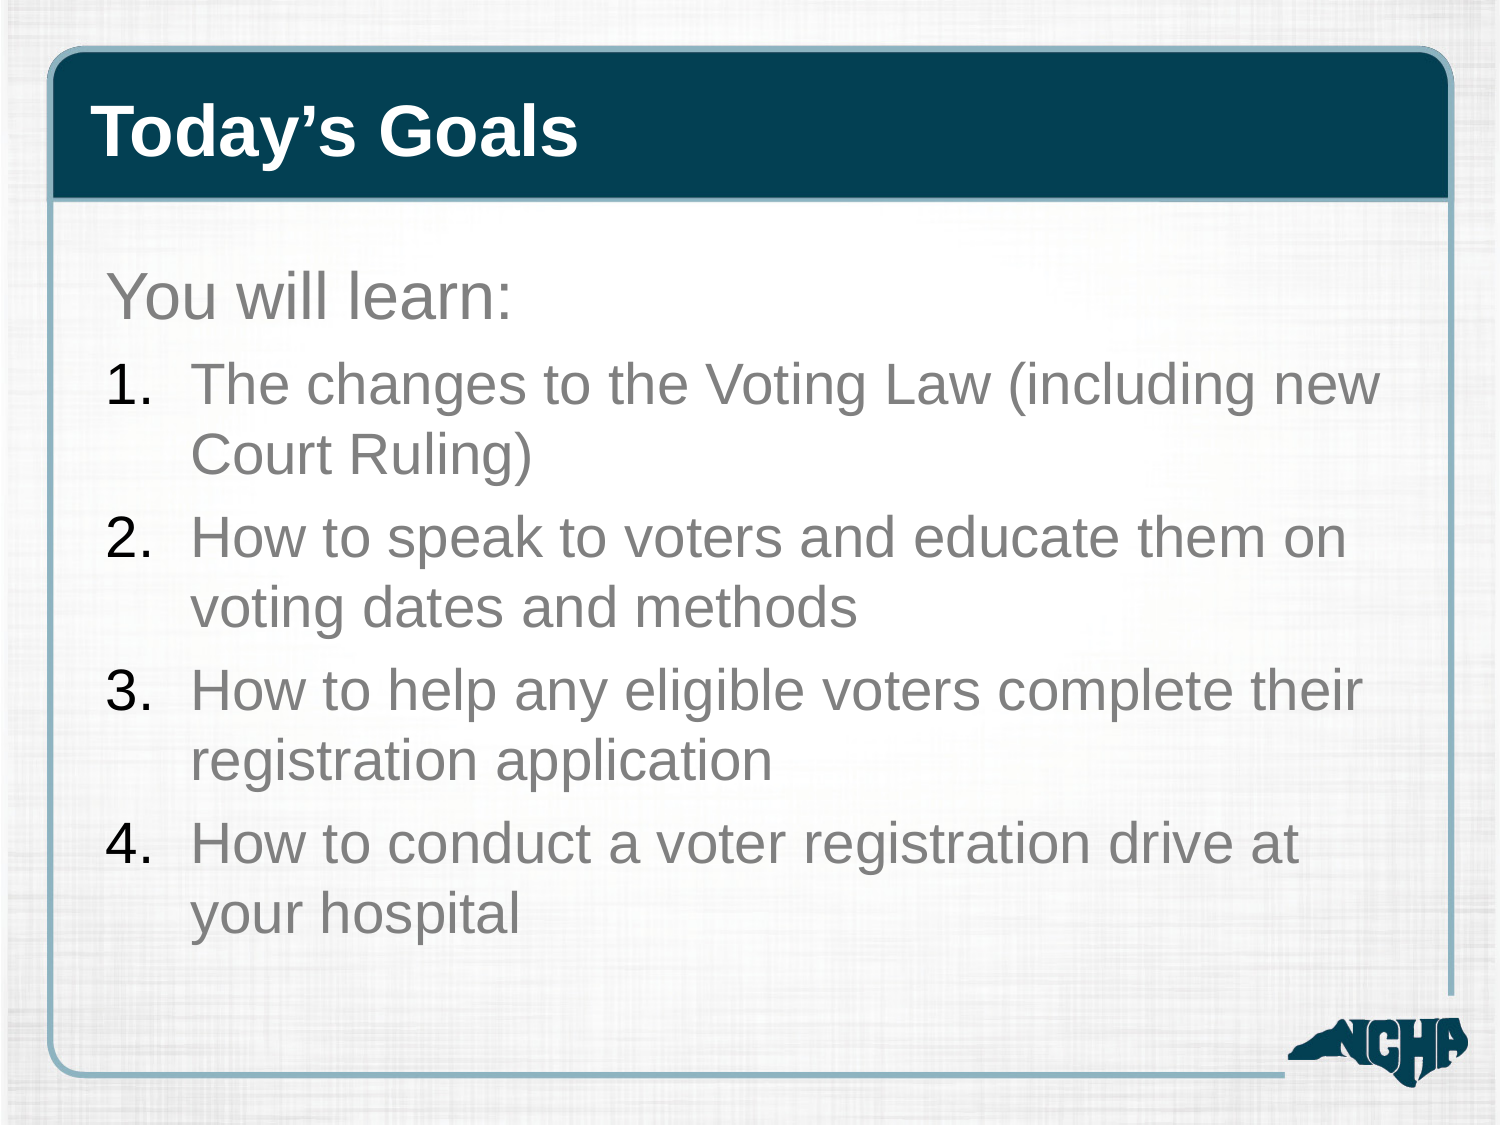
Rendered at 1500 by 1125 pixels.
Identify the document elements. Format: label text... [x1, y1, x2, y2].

picture [0, 0, 1500, 1125]
title Today’s Goals [90, 75, 1441, 181]
list You will learn: The changes to the Voting Law (including new Court Ruling) How to speak to voters and educate them on voting dates and methods How to help any eligible voters complete their registration application How to conduct a voter registration drive at your hospital [90, 245, 1441, 1005]
